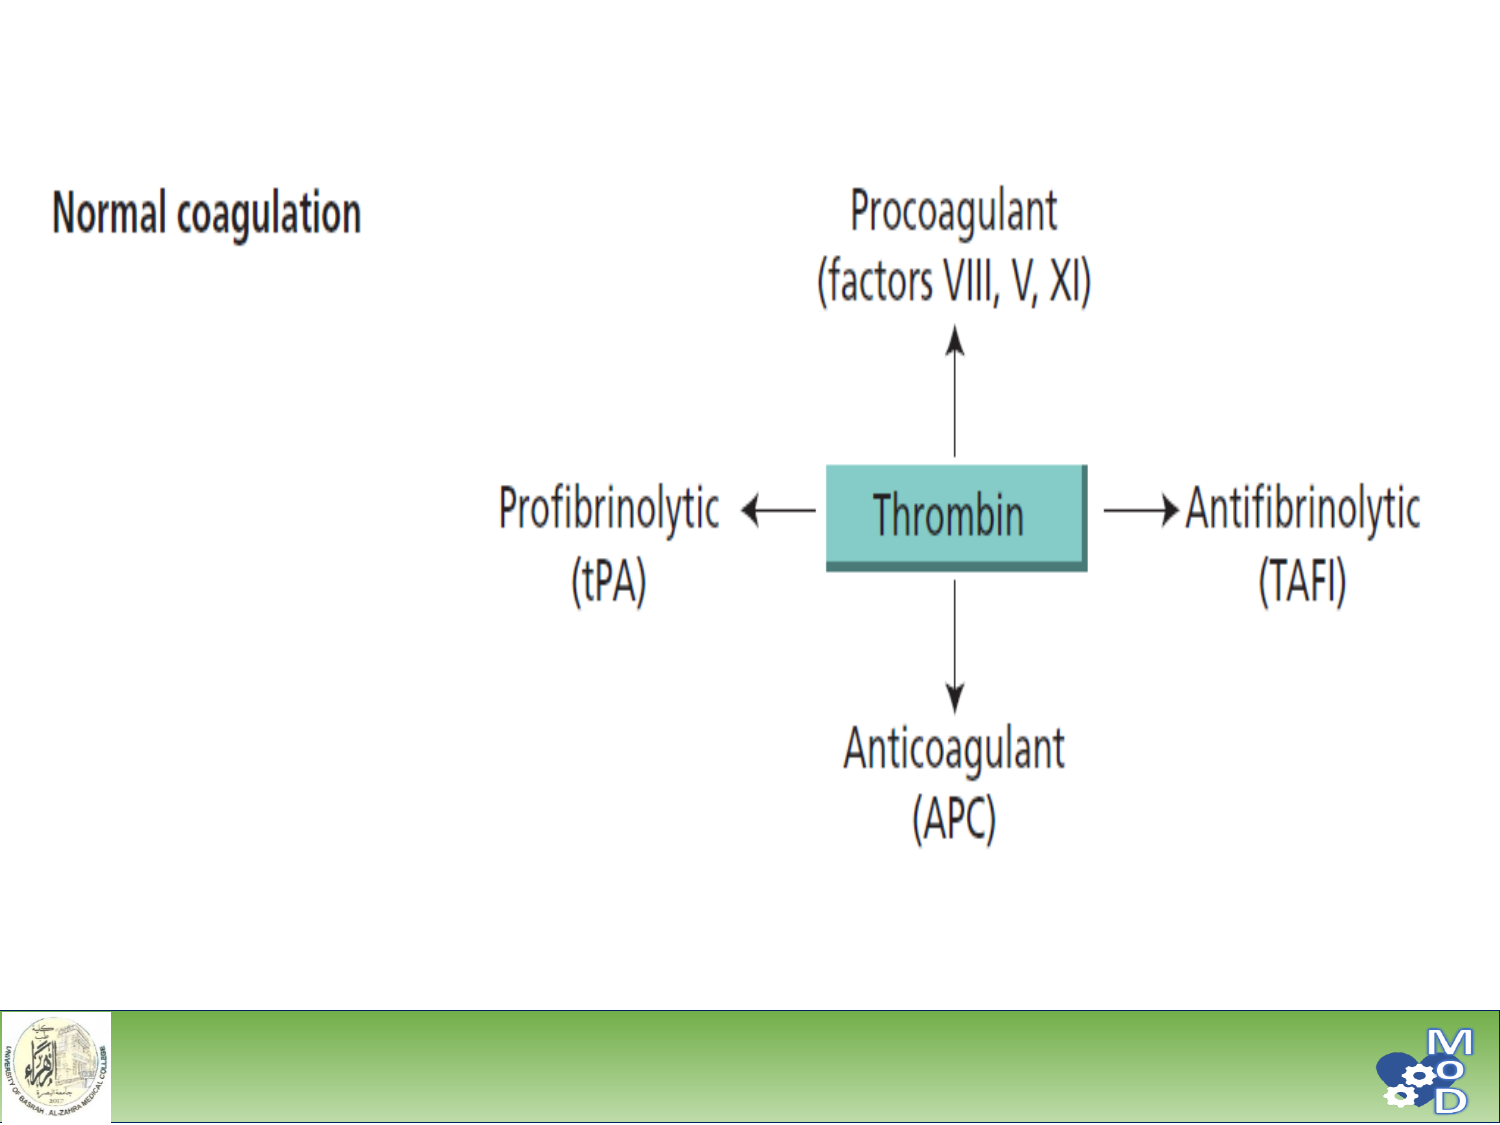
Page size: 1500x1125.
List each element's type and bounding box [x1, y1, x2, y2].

picture [43, 27, 1451, 954]
picture [1358, 997, 1500, 1125]
picture [1, 1012, 111, 1123]
text_box [0, 1010, 1358, 1123]
